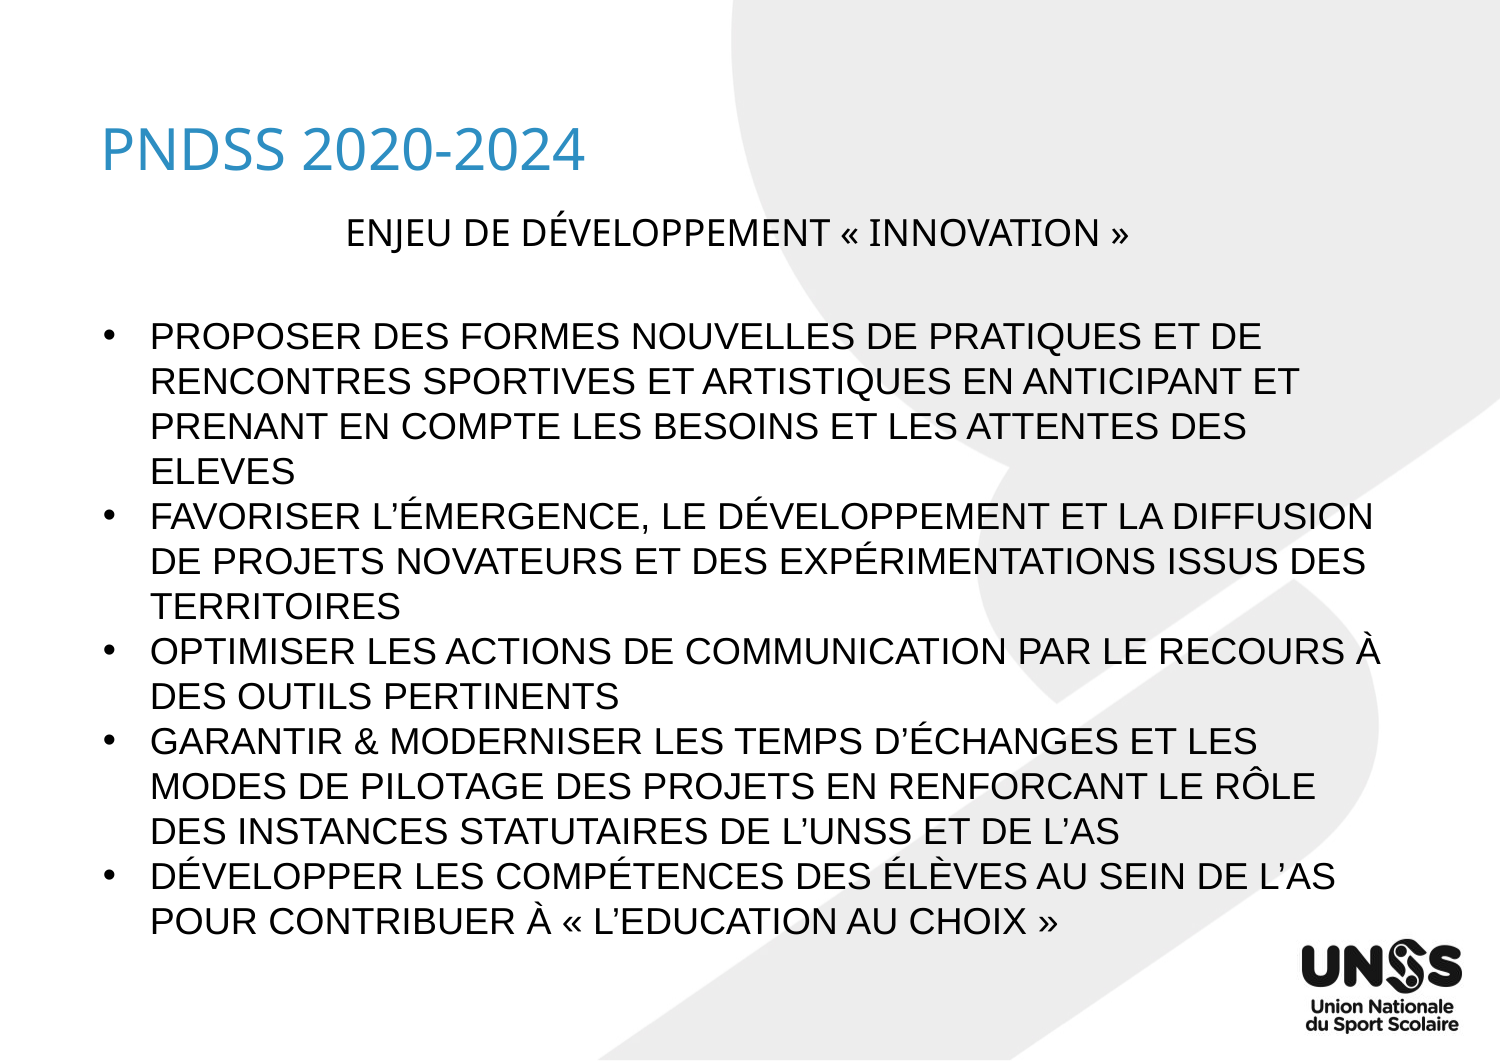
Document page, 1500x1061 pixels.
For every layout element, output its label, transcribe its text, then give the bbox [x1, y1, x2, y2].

text_box Proposer des formes NOUVELLES de pratiques ET DE RENCONTRES sportives ET ARTISTIQUES en anticipant et prenant en compte les besoins et les attentes des ELEVES Favoriser l’émergence, le développement et la diffusion de projets NOVATEURS et des expérimentations issus des territoires Optimiser les actions de communication par le recours à des outils PERTINENTS GARANTIR & Moderniser les temps d’échanges et les modes de pilotage des projets EN RENFORCANT LE RÔLE DES INSTANCES STATUTAIRES DE L’UNSS ET DE l’AS Développer les compétences des élèves au sein de l’AS pour contribuer à « L’EDUCATION AU CHOIX » [88, 304, 1400, 950]
picture [0, 0, 1500, 1061]
title PNDSS 2020-2024 [100, 112, 1400, 166]
list Enjeu de développement « INNOVATION » [76, 208, 1400, 262]
